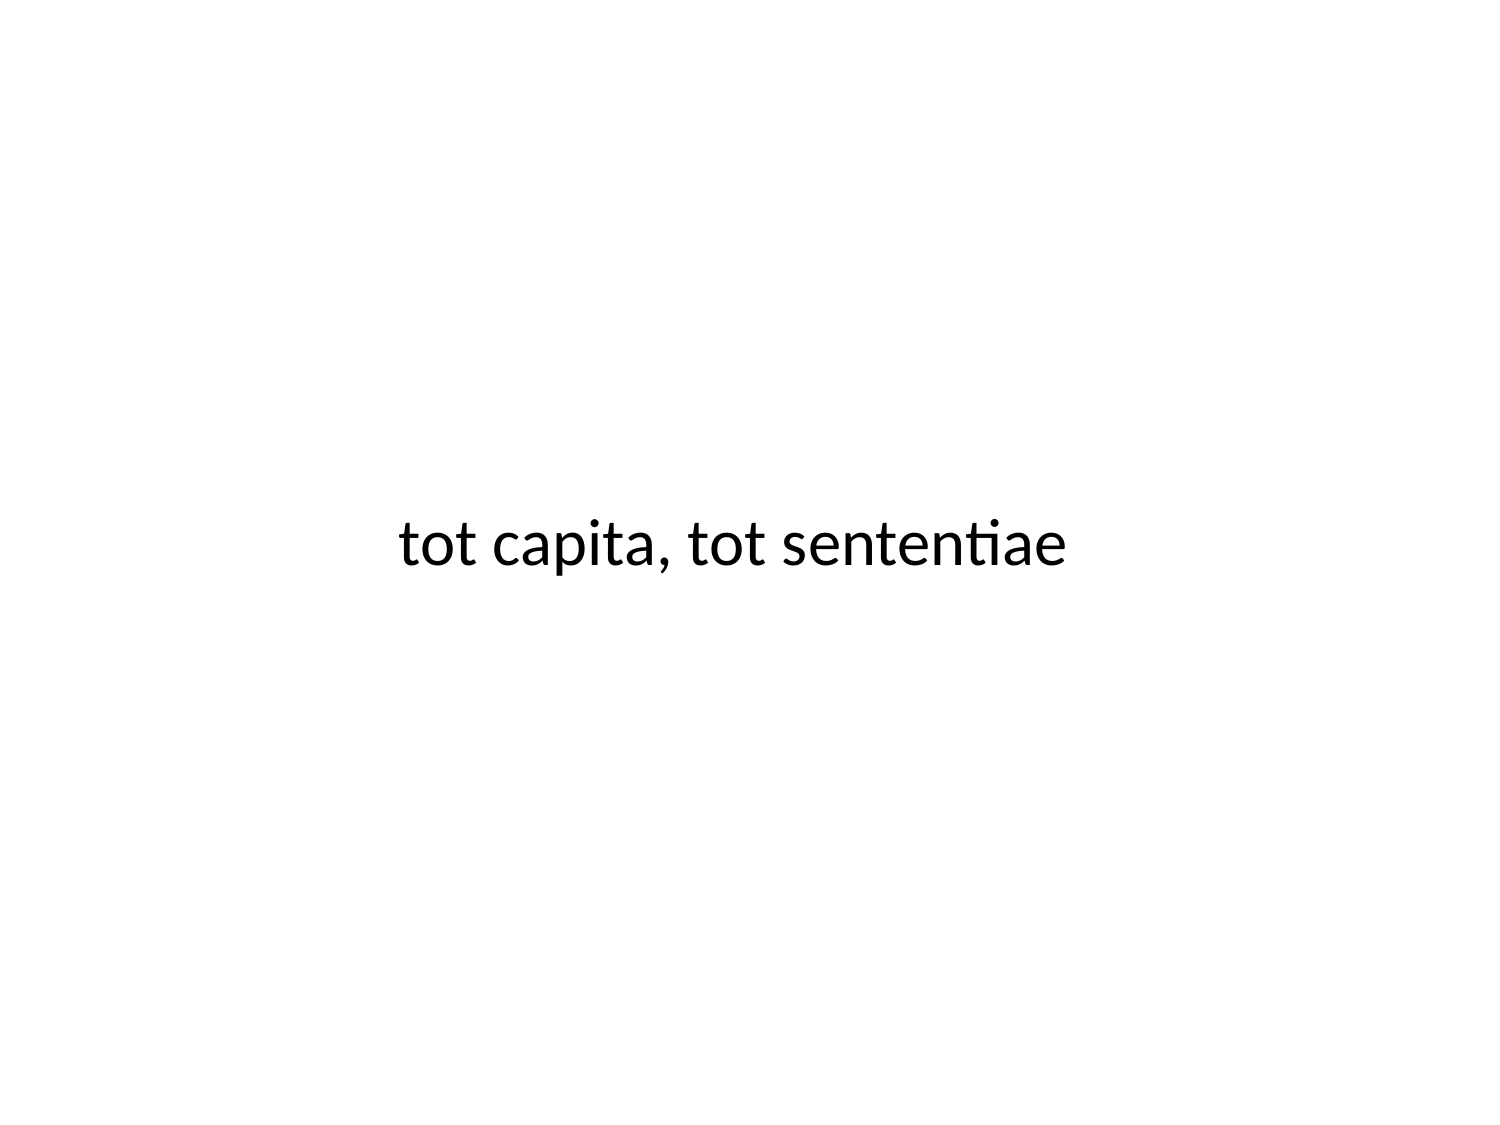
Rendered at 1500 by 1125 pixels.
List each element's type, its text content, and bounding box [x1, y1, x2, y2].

text_box tot capita, tot sententiae [383, 491, 1105, 587]
